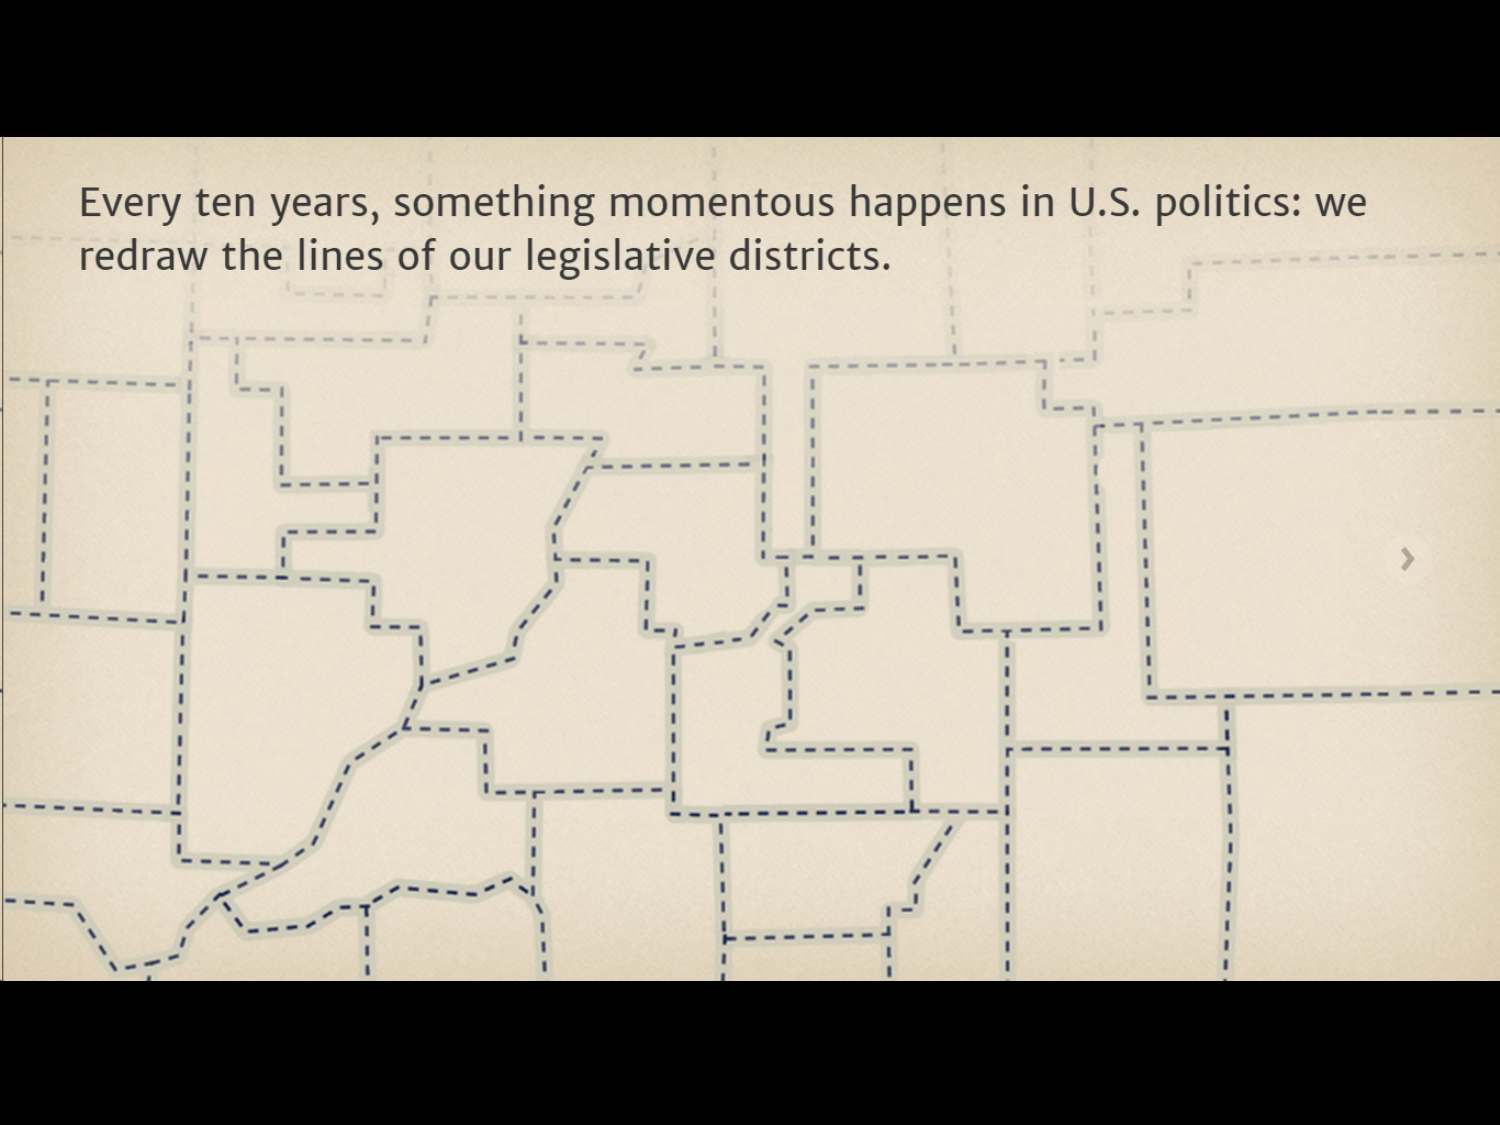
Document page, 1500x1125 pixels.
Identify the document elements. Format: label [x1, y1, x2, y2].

picture [0, 137, 1500, 981]
